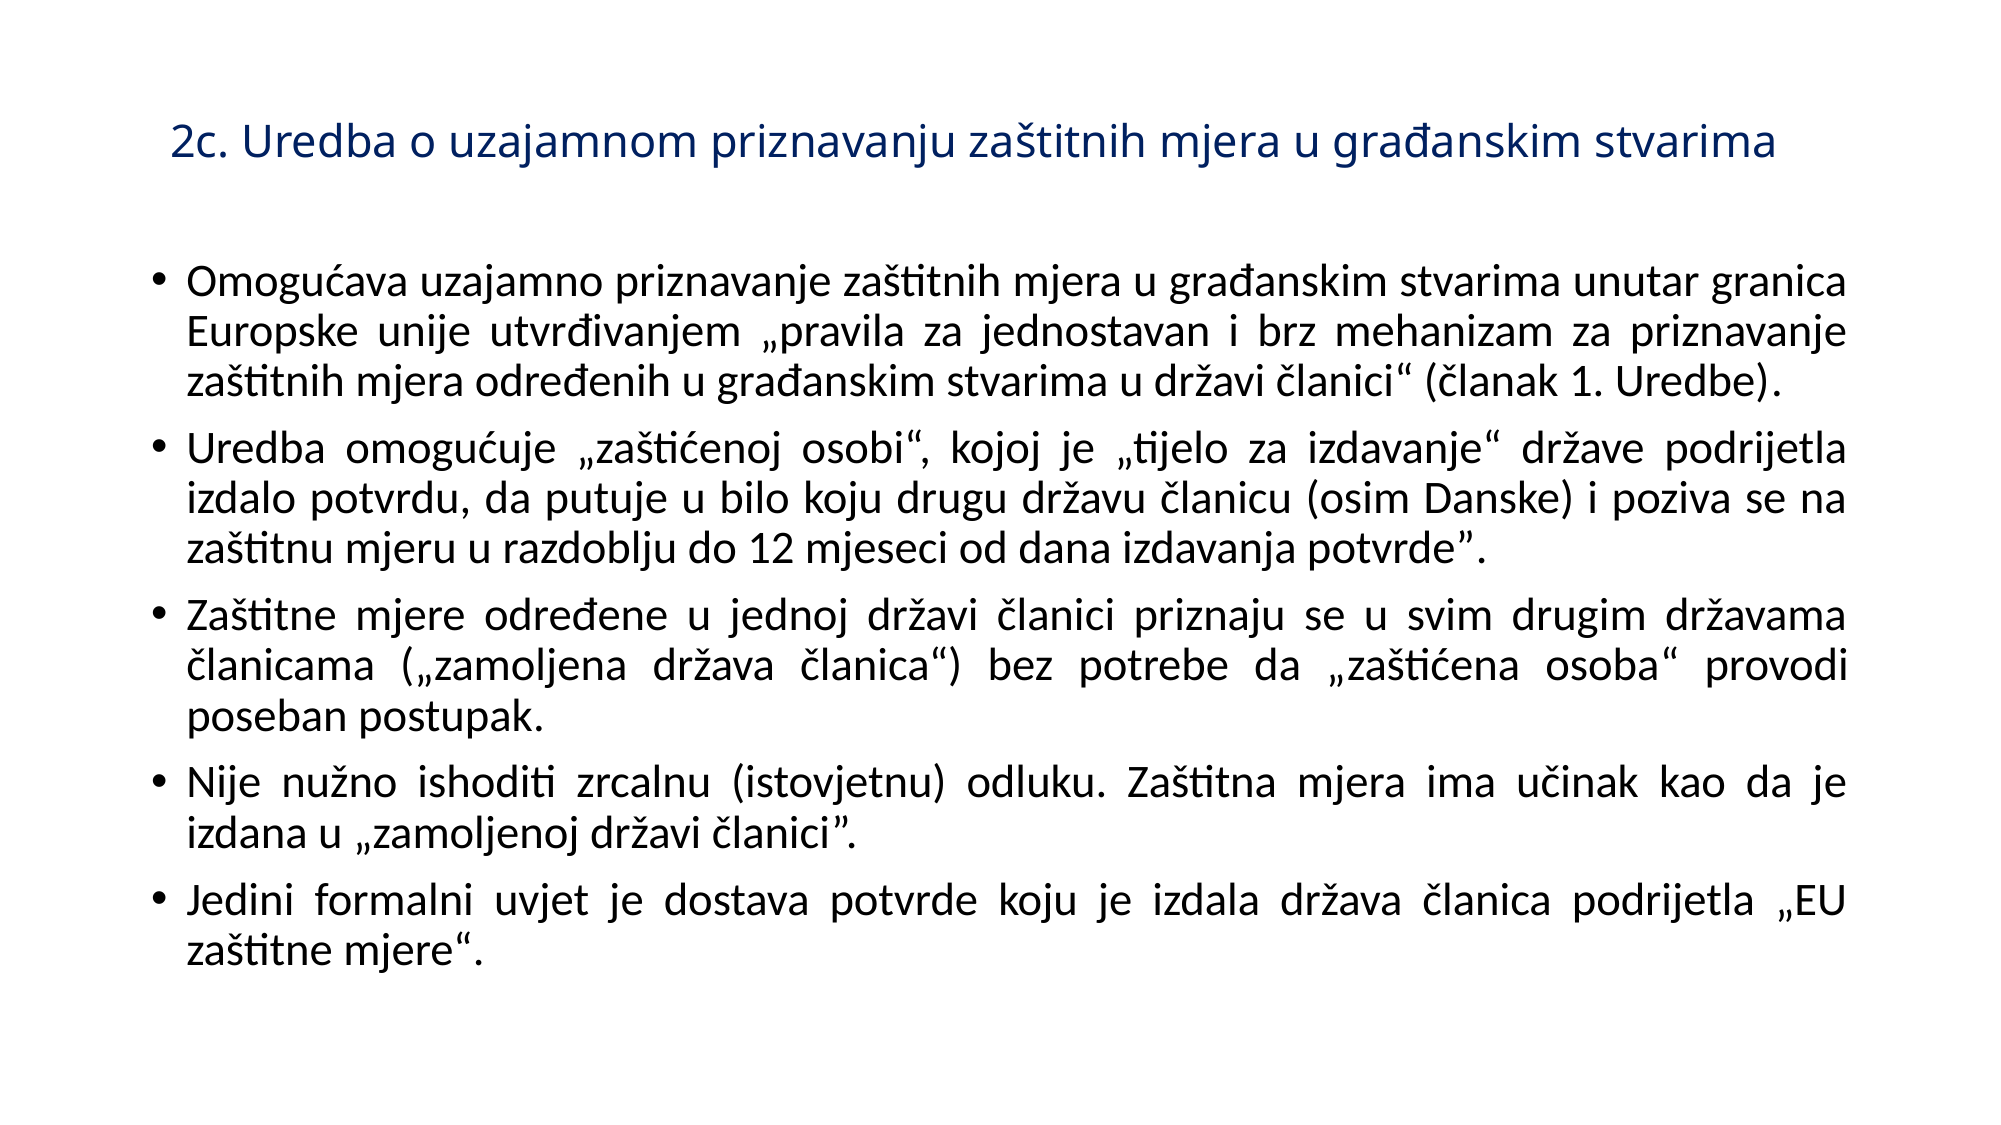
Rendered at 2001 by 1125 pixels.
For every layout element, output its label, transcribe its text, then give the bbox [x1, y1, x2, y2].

title 2c. Uredba o uzajamnom priznavanju zaštitnih mjera u građanskim stvarima [144, 90, 1817, 248]
list Omogućava uzajamno priznavanje zaštitnih mjera u građanskim stvarima unutar granica Europske unije utvrđivanjem „pravila za jednostavan i brz mehanizam za priznavanje zaštitnih mjera određenih u građanskim stvarima u državi članici“ (članak 1. Uredbe). Uredba omogućuje „zaštićenoj osobi“, kojoj je „tijelo za izdavanje“ države podrijetla izdalo potvrdu, da putuje u bilo koju drugu državu članicu (osim Danske) i poziva se na zaštitnu mjeru u razdoblju do 12 mjeseci od dana izdavanja potvrde”. Zaštitne mjere određene u jednoj državi članici priznaju se u svim drugim državama članicama („zamoljena država članica“) bez potrebe da „zaštićena osoba“ provodi poseban postupak. Nije nužno ishoditi zrcalnu (istovjetnu) odluku. Zaštitna mjera ima učinak kao da je izdana u „zamoljenoj državi članici”. Jedini formalni uvjet je dostava potvrde koju je izdala država članica podrijetla „EU zaštitne mjere“. [135, 248, 1865, 1012]
